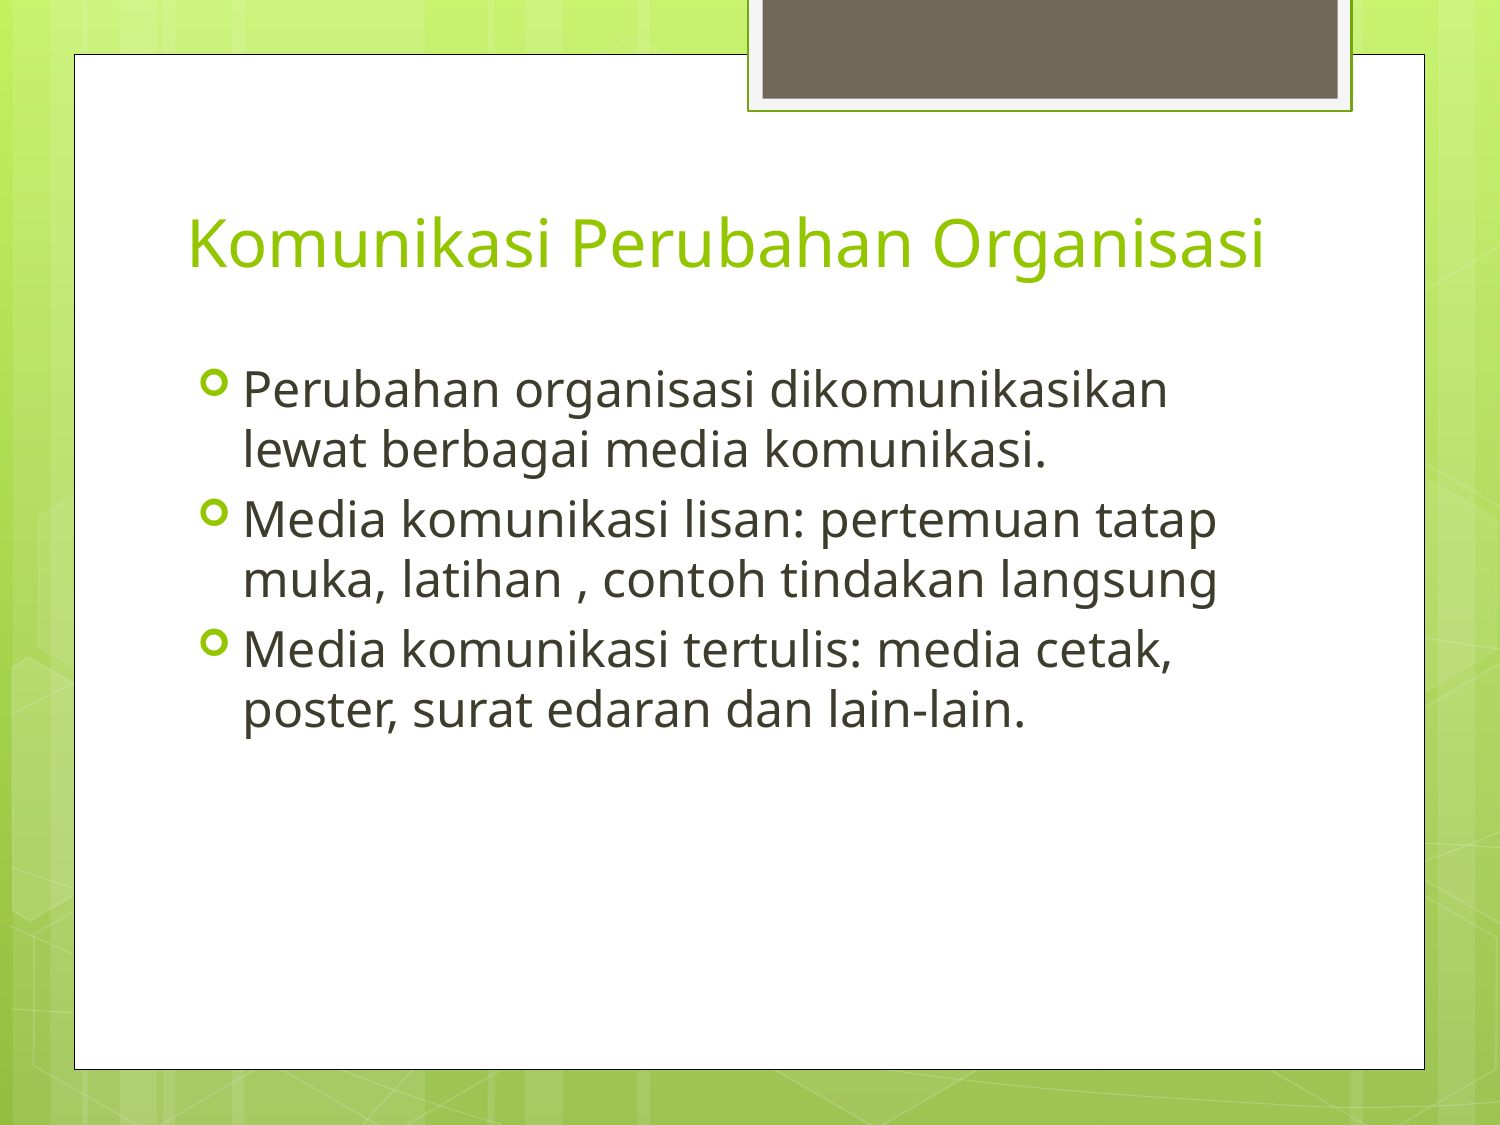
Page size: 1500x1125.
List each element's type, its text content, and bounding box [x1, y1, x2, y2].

list Perubahan organisasi dikomunikasikan lewat berbagai media komunikasi. Media komunikasi lisan: pertemuan tatap muka, latihan , contoh tindakan langsung Media komunikasi tertulis: media cetak, poster, surat edaran dan lain-lain. [171, 350, 1283, 957]
title Komunikasi Perubahan Organisasi [171, 168, 1324, 313]
